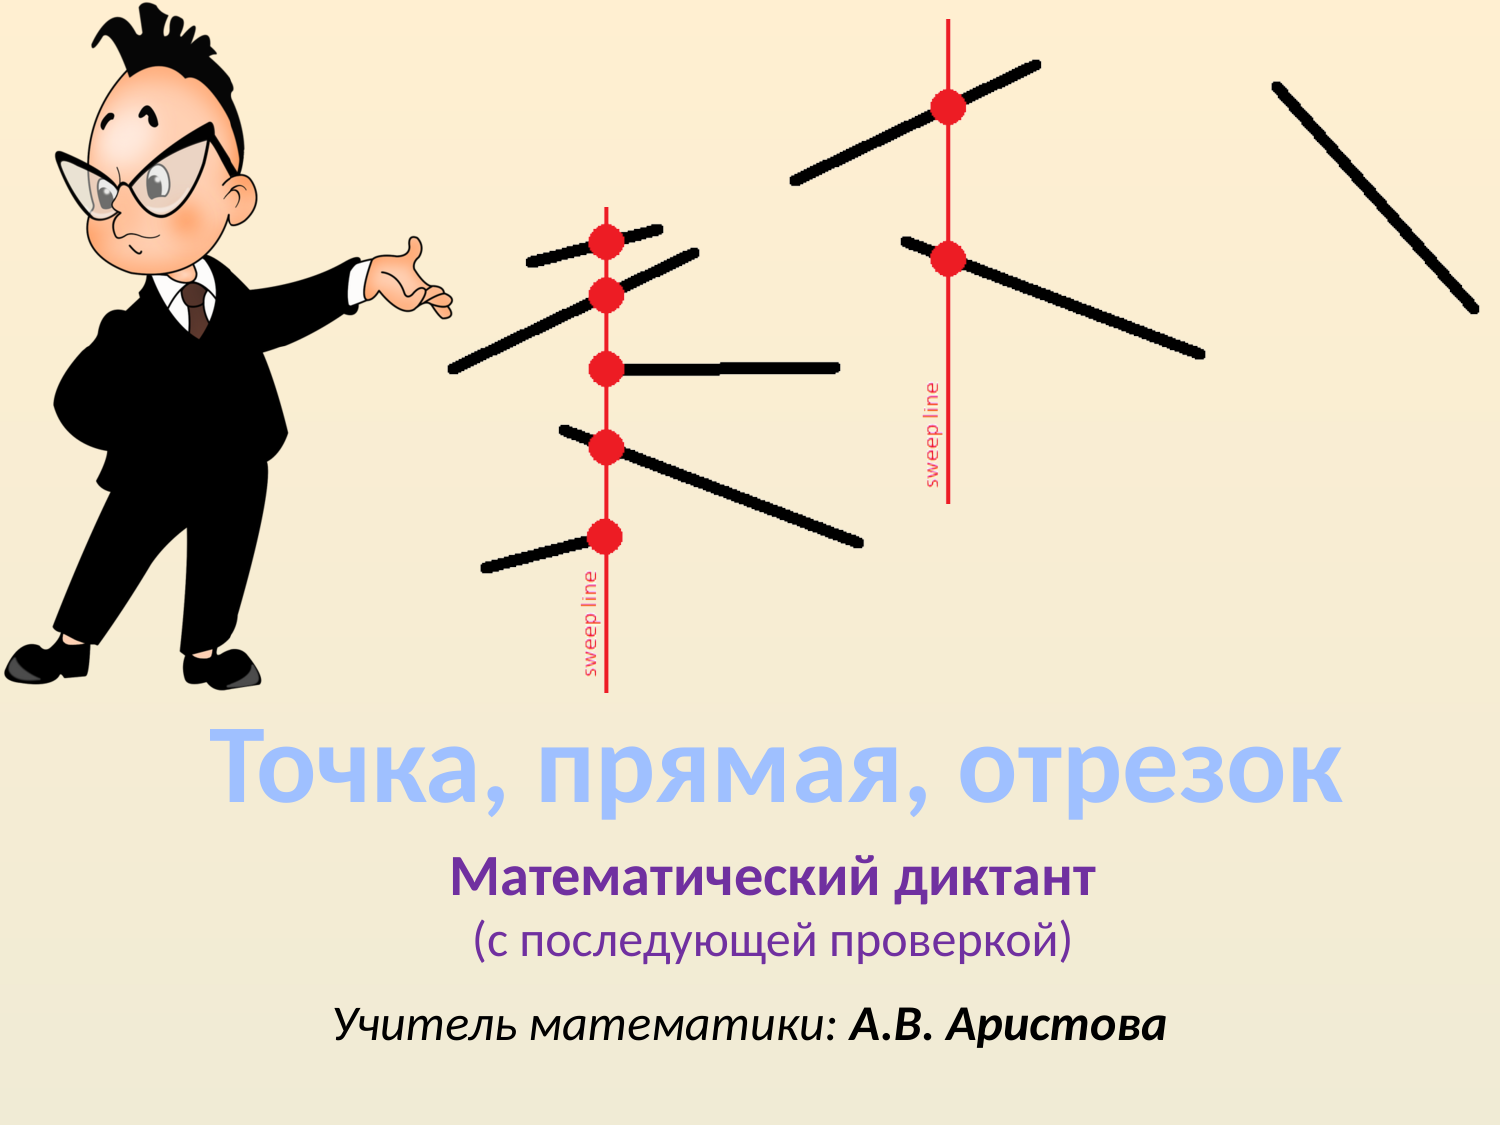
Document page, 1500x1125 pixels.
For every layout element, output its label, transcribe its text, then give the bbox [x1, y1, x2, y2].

picture [0, 0, 1486, 695]
text_box Математический диктант (с последующей проверкой) [434, 833, 1112, 975]
text_box Учитель математики: А.В. Аристова [316, 982, 1183, 1058]
text_box Точка, прямая, отрезок [194, 682, 1360, 833]
